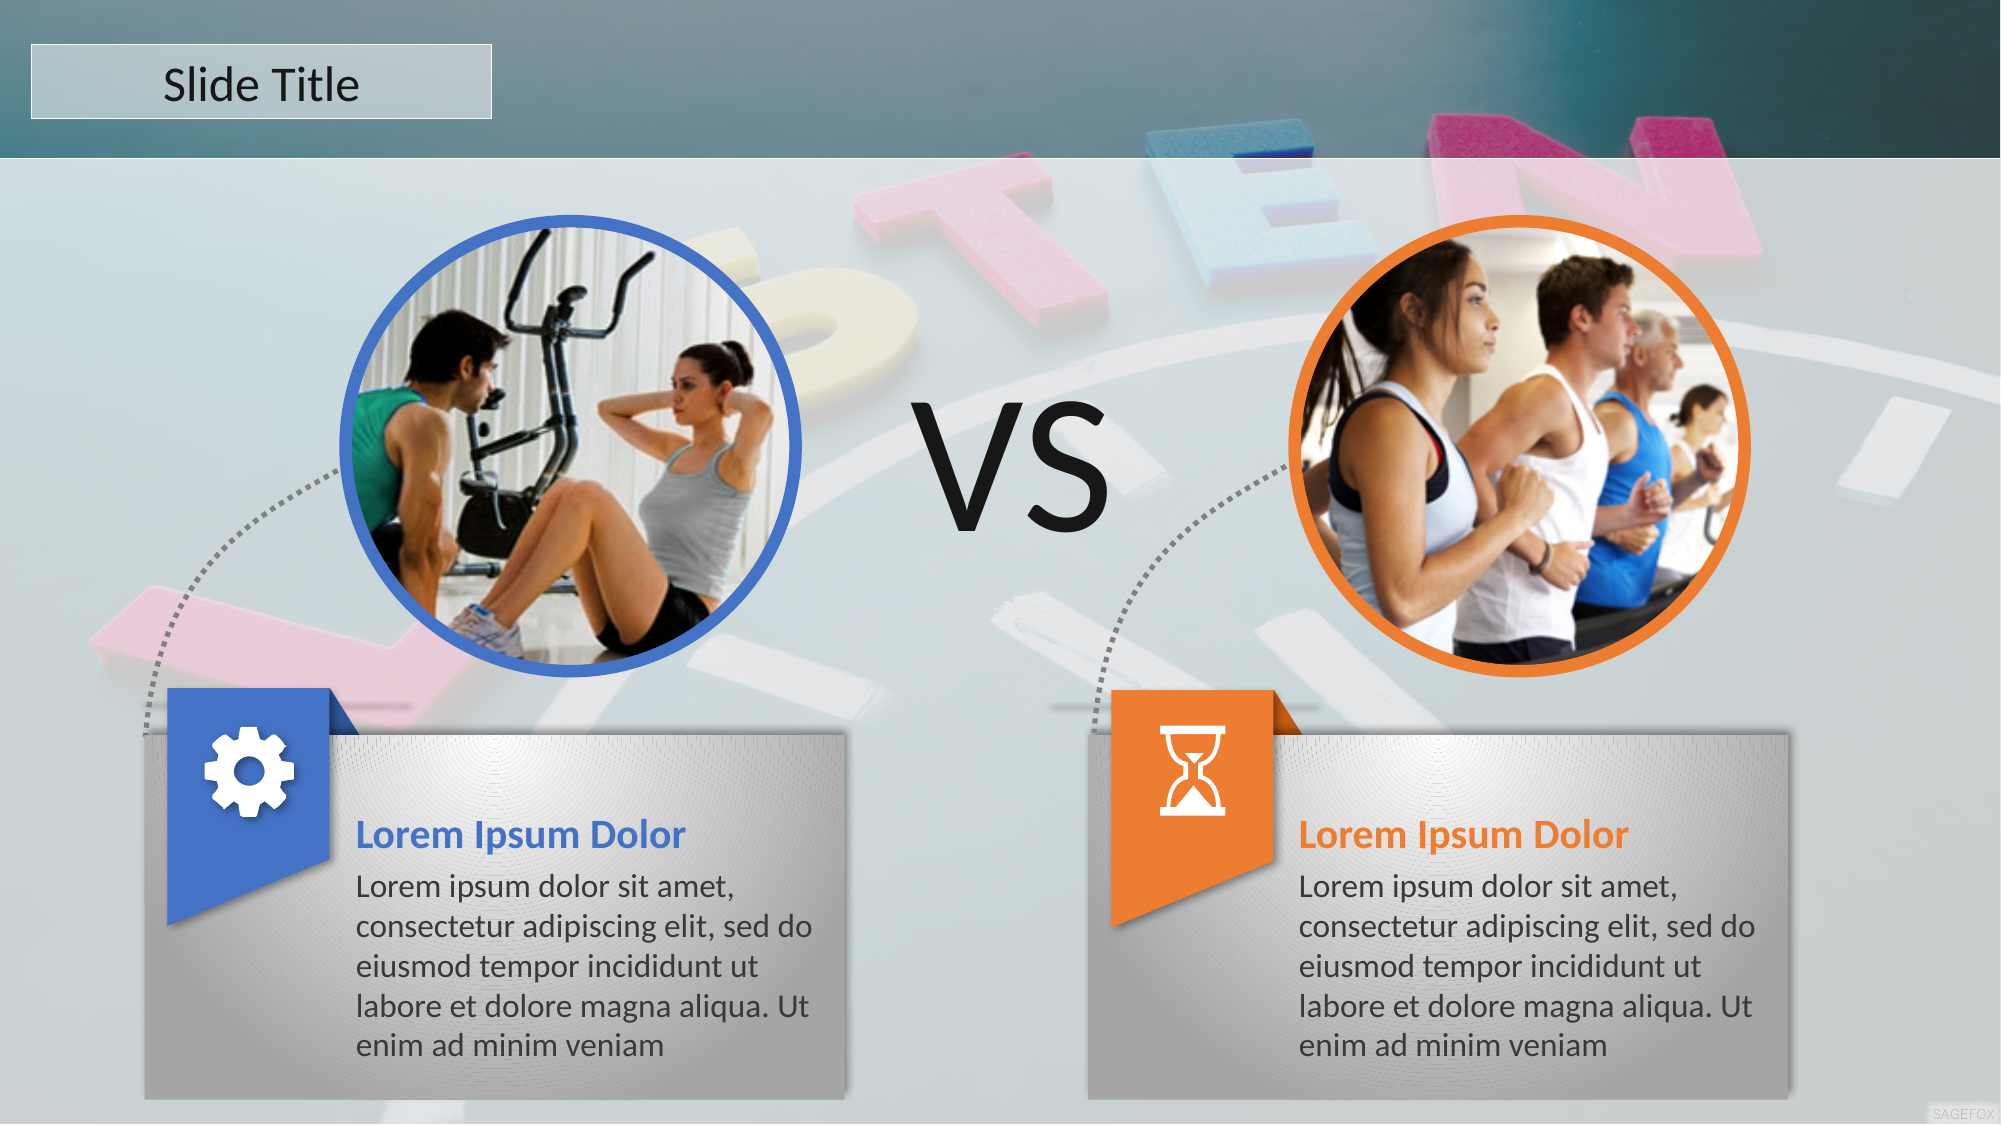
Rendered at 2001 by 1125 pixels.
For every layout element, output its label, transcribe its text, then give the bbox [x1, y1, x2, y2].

text_box [1110, 774, 1275, 930]
text_box [204, 772, 294, 817]
text_box [0, 158, 2000, 1125]
text_box Lorem Ipsum Dolor Lorem ipsum dolor sit amet, consectetur adipiscing elit, sed do eiusmod tempor incididunt ut labore et dolore magna aliqua. Ut enim ad minim veniam [355, 807, 845, 1064]
text_box [1098, 465, 1287, 690]
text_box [1160, 725, 1226, 816]
text_box VS [837, 323, 1189, 579]
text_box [1090, 690, 1371, 774]
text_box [146, 688, 427, 772]
text_box Lorem Ipsum Dolor Lorem ipsum dolor sit amet, consectetur adipiscing elit, sed do eiusmod tempor incididunt ut labore et dolore magna aliqua. Ut enim ad minim veniam [1299, 807, 1788, 1064]
text_box [344, 220, 797, 673]
text_box Slide Title [31, 44, 492, 119]
text_box [144, 734, 846, 1101]
text_box [1087, 734, 1789, 1101]
text_box [151, 469, 338, 688]
text_box [1293, 220, 1746, 673]
text_box [166, 772, 331, 928]
